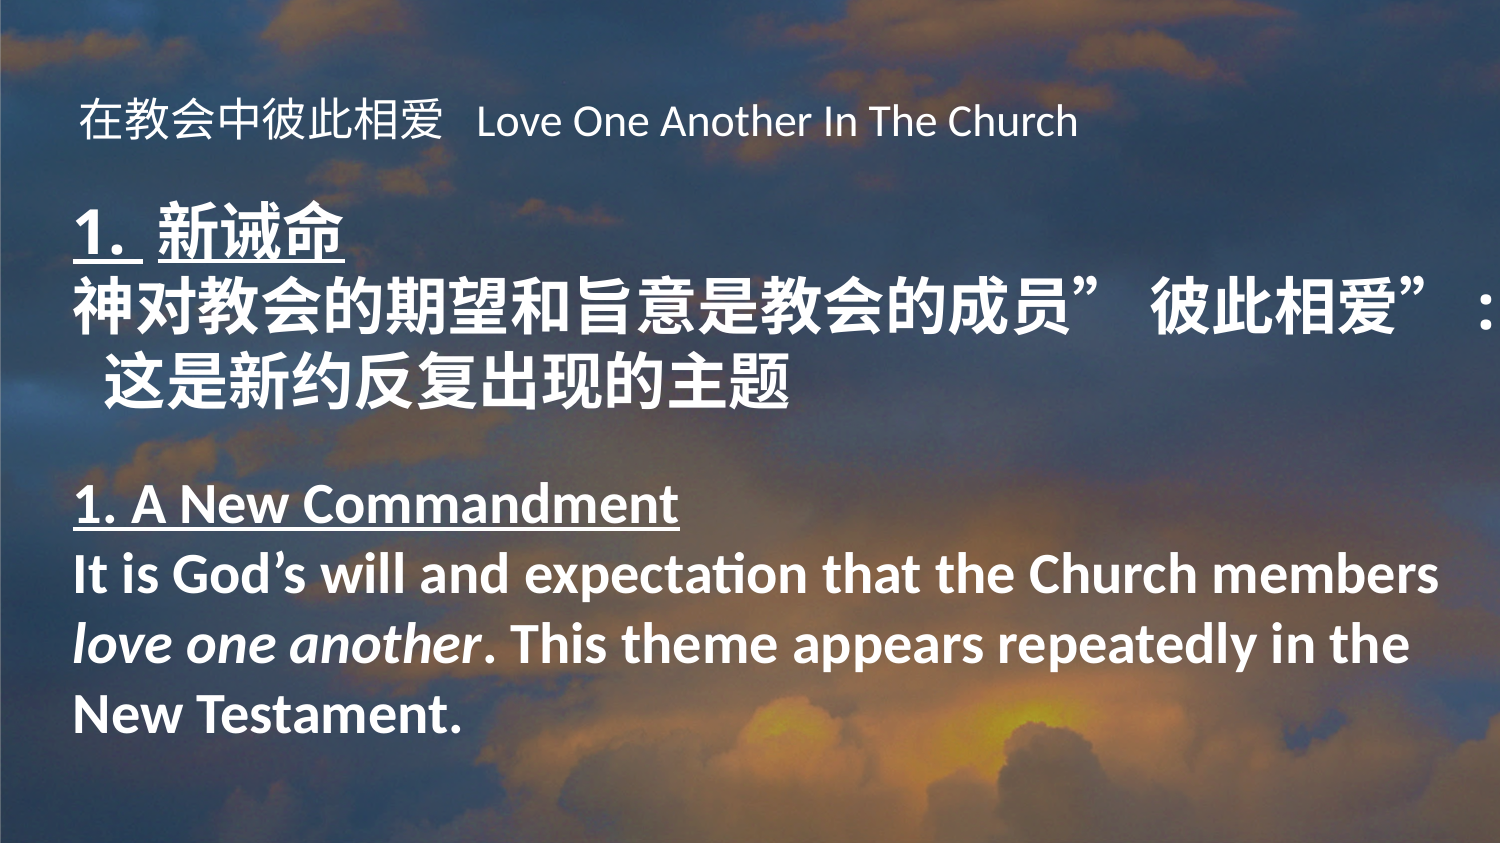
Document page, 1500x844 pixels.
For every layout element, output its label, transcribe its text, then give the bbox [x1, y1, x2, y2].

text_box 1. A New Commandment It is God’s will and expectation that the Church members love one another. This theme appears repeatedly in the New Testament. [94, 494, 1450, 718]
text_box 在教会中彼此相爱 Love One Another In The Church [42, 71, 1413, 153]
picture [0, 0, 1500, 844]
text_box 1. 新诫命 神对教会的期望和旨意是教会的成员” 彼此相爱”: 这是新约反复出现的主题 [94, 221, 1450, 391]
